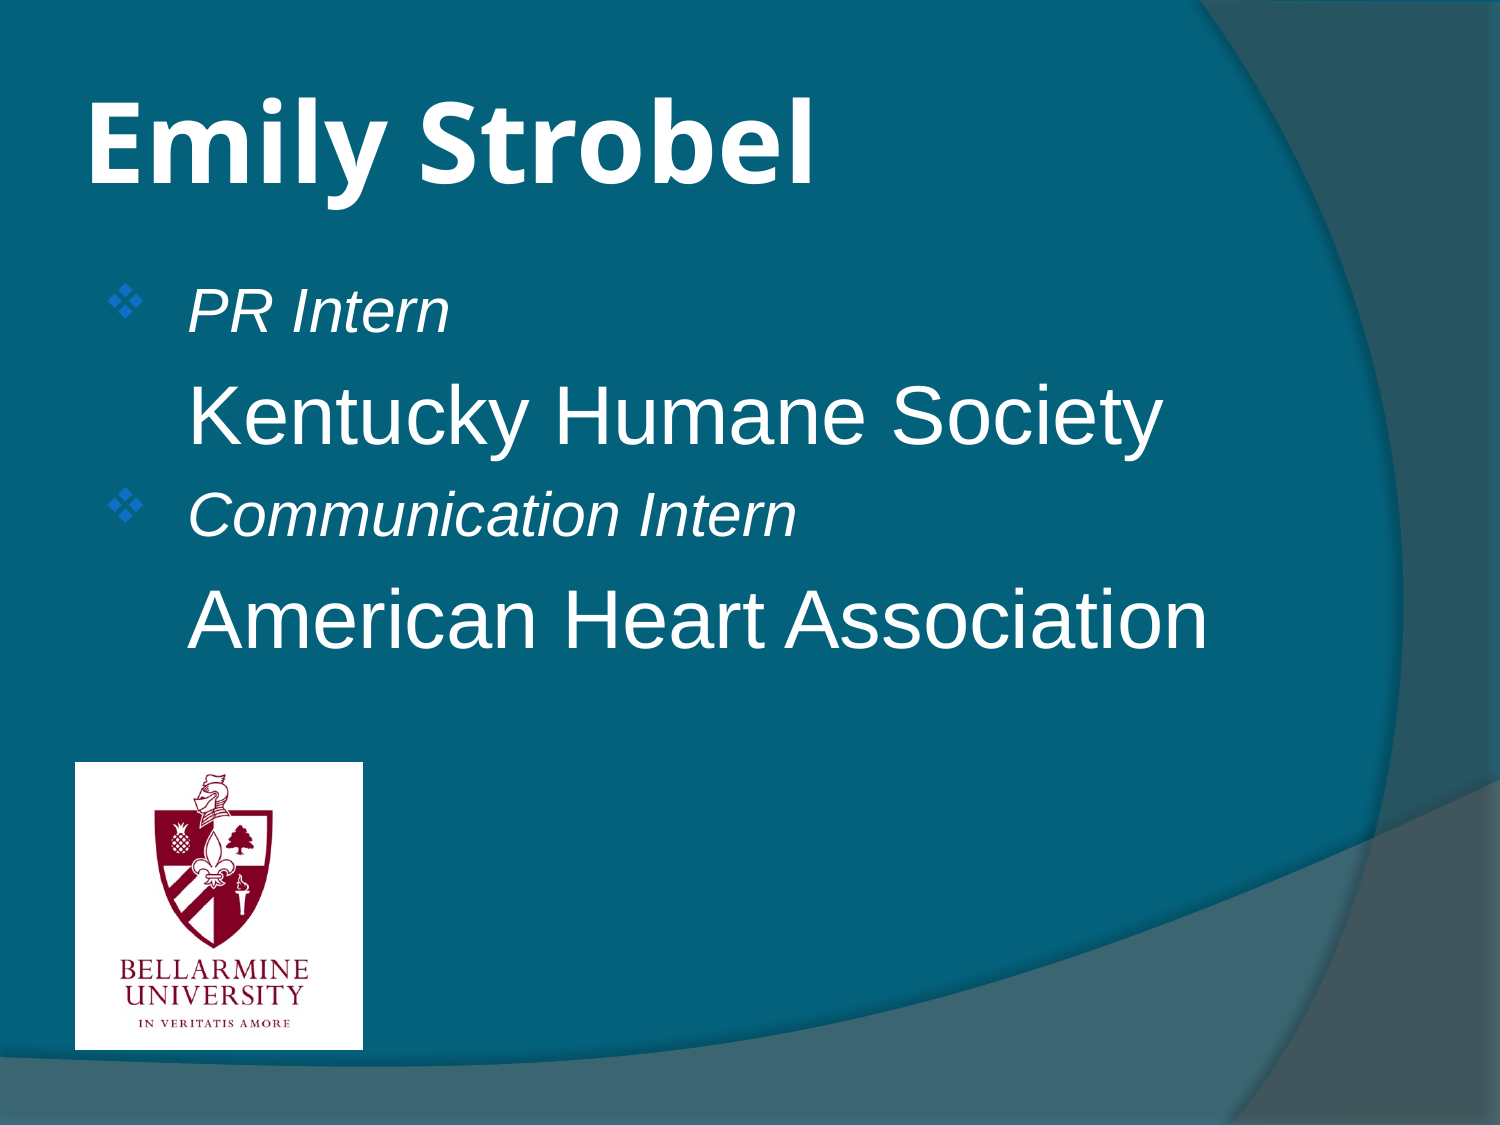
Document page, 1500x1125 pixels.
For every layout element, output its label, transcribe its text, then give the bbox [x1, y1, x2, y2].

list PR Intern Kentucky Humane Society Communication Intern American Heart Association [75, 262, 1300, 1005]
title Emily Strobel [75, 45, 1300, 233]
picture [76, 763, 362, 1049]
